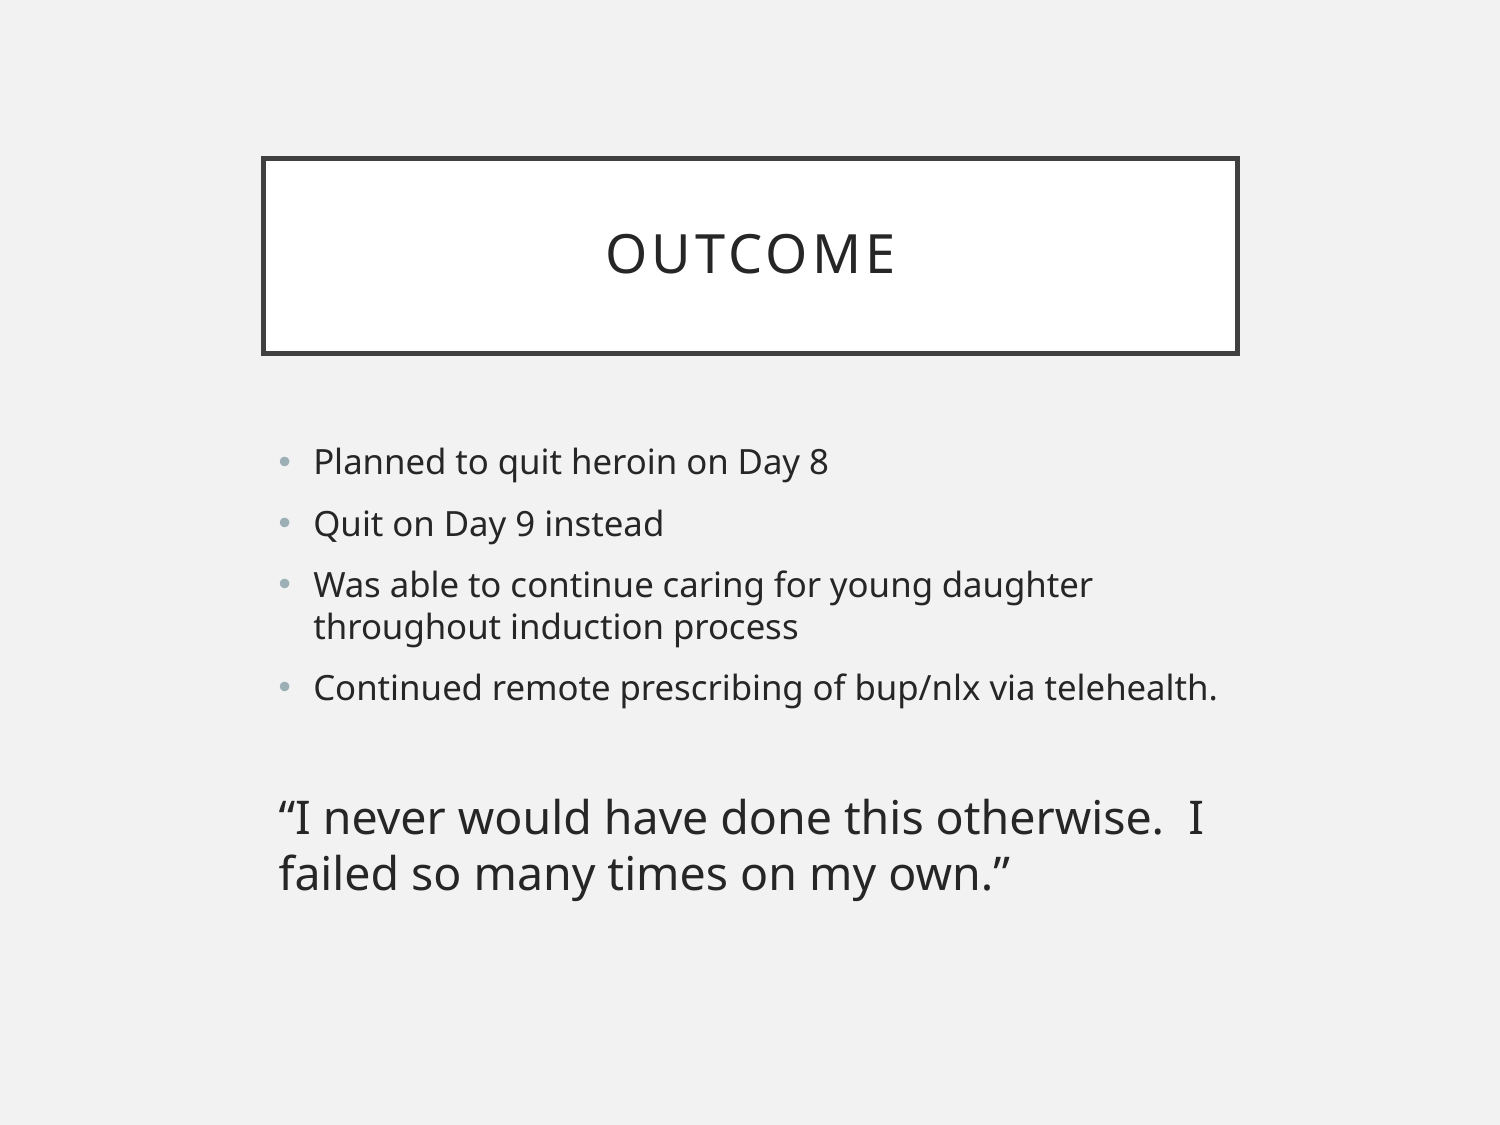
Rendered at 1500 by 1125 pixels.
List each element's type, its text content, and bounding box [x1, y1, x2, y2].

list Planned to quit heroin on Day 8 Quit on Day 9 instead Was able to continue caring for young daughter throughout induction process Continued remote prescribing of bup/nlx via telehealth. “I never would have done this otherwise. I failed so many times on my own.” [263, 432, 1238, 942]
title Outcome [261, 156, 1240, 356]
